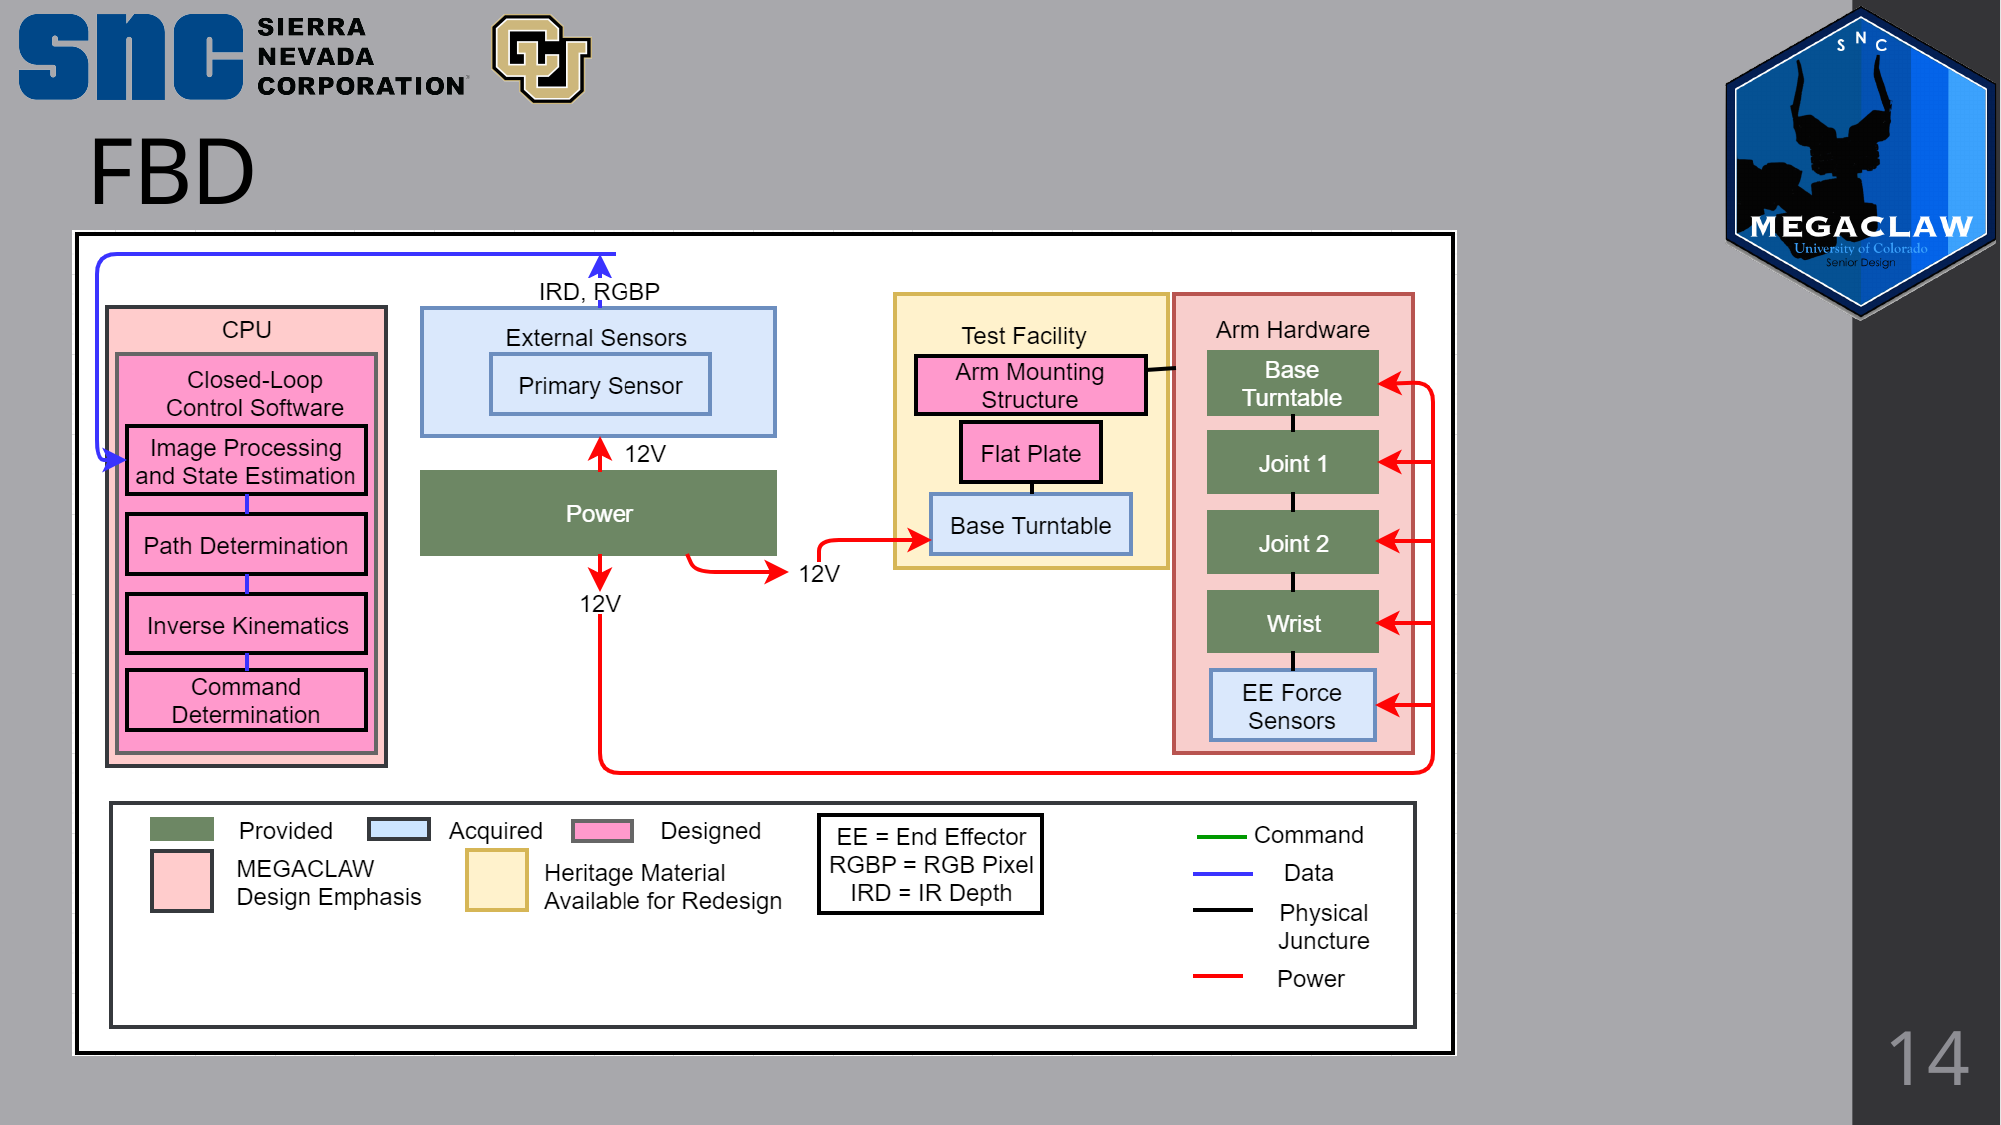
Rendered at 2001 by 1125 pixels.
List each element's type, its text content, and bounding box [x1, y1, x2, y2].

title FBD [71, 14, 1662, 232]
slide_number 14 [1852, 1012, 2000, 1110]
picture [1722, 0, 2000, 324]
picture [19, 13, 470, 101]
picture [71, 230, 1457, 1056]
picture [491, 14, 592, 104]
